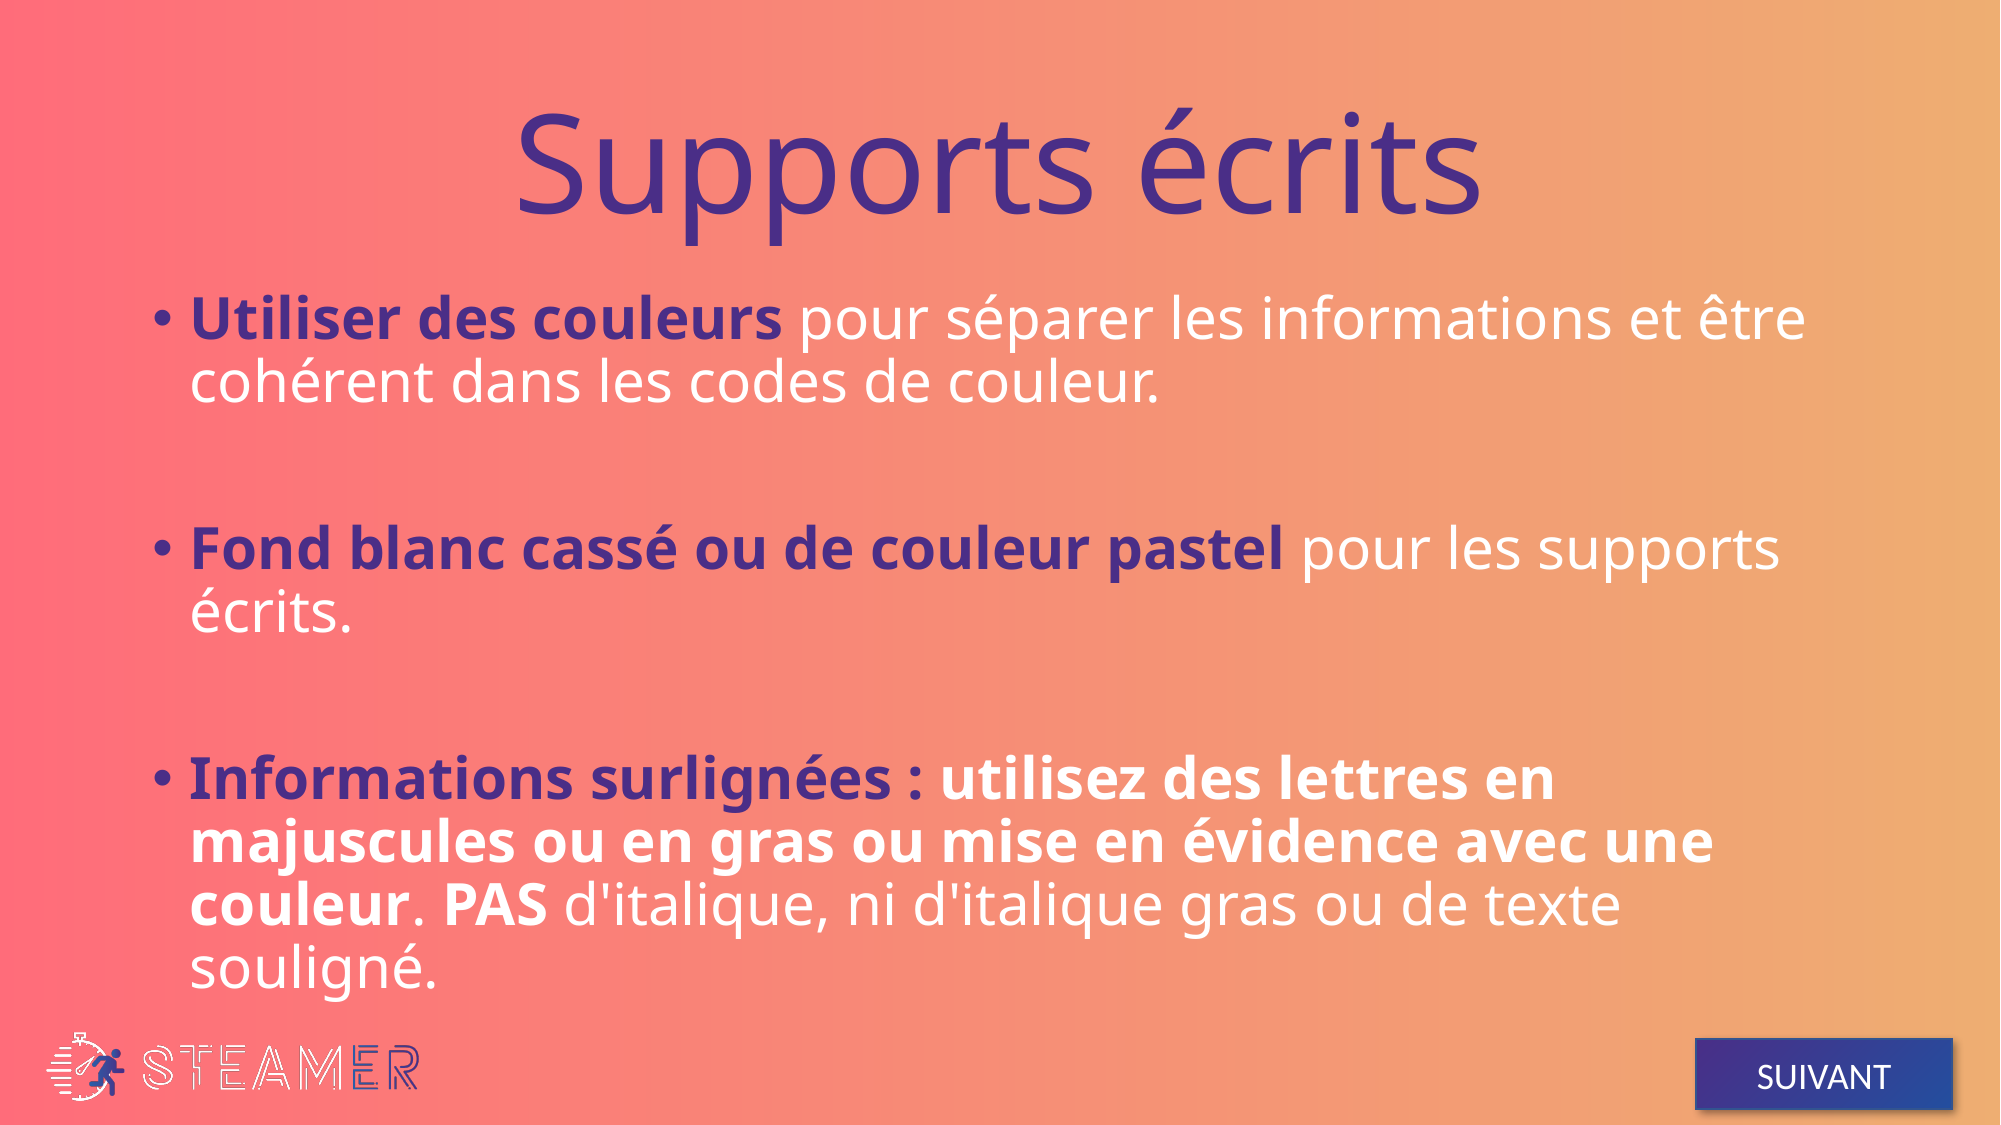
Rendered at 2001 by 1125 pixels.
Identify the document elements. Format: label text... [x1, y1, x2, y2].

text_box SUIVANT [1695, 1038, 1953, 1110]
picture [0, 977, 467, 1125]
list Utiliser des couleurs pour séparer les informations et être cohérent dans les codes de couleur. Fond blanc cassé ou de couleur pastel pour les supports écrits. Informations surlignées : utilisez des lettres en majuscules ou en gras ou mise en évidence avec une couleur. PAS d'italique, ni d'italique gras ou de texte souligné. [137, 281, 1863, 1026]
title Supports écrits [137, 67, 1863, 271]
